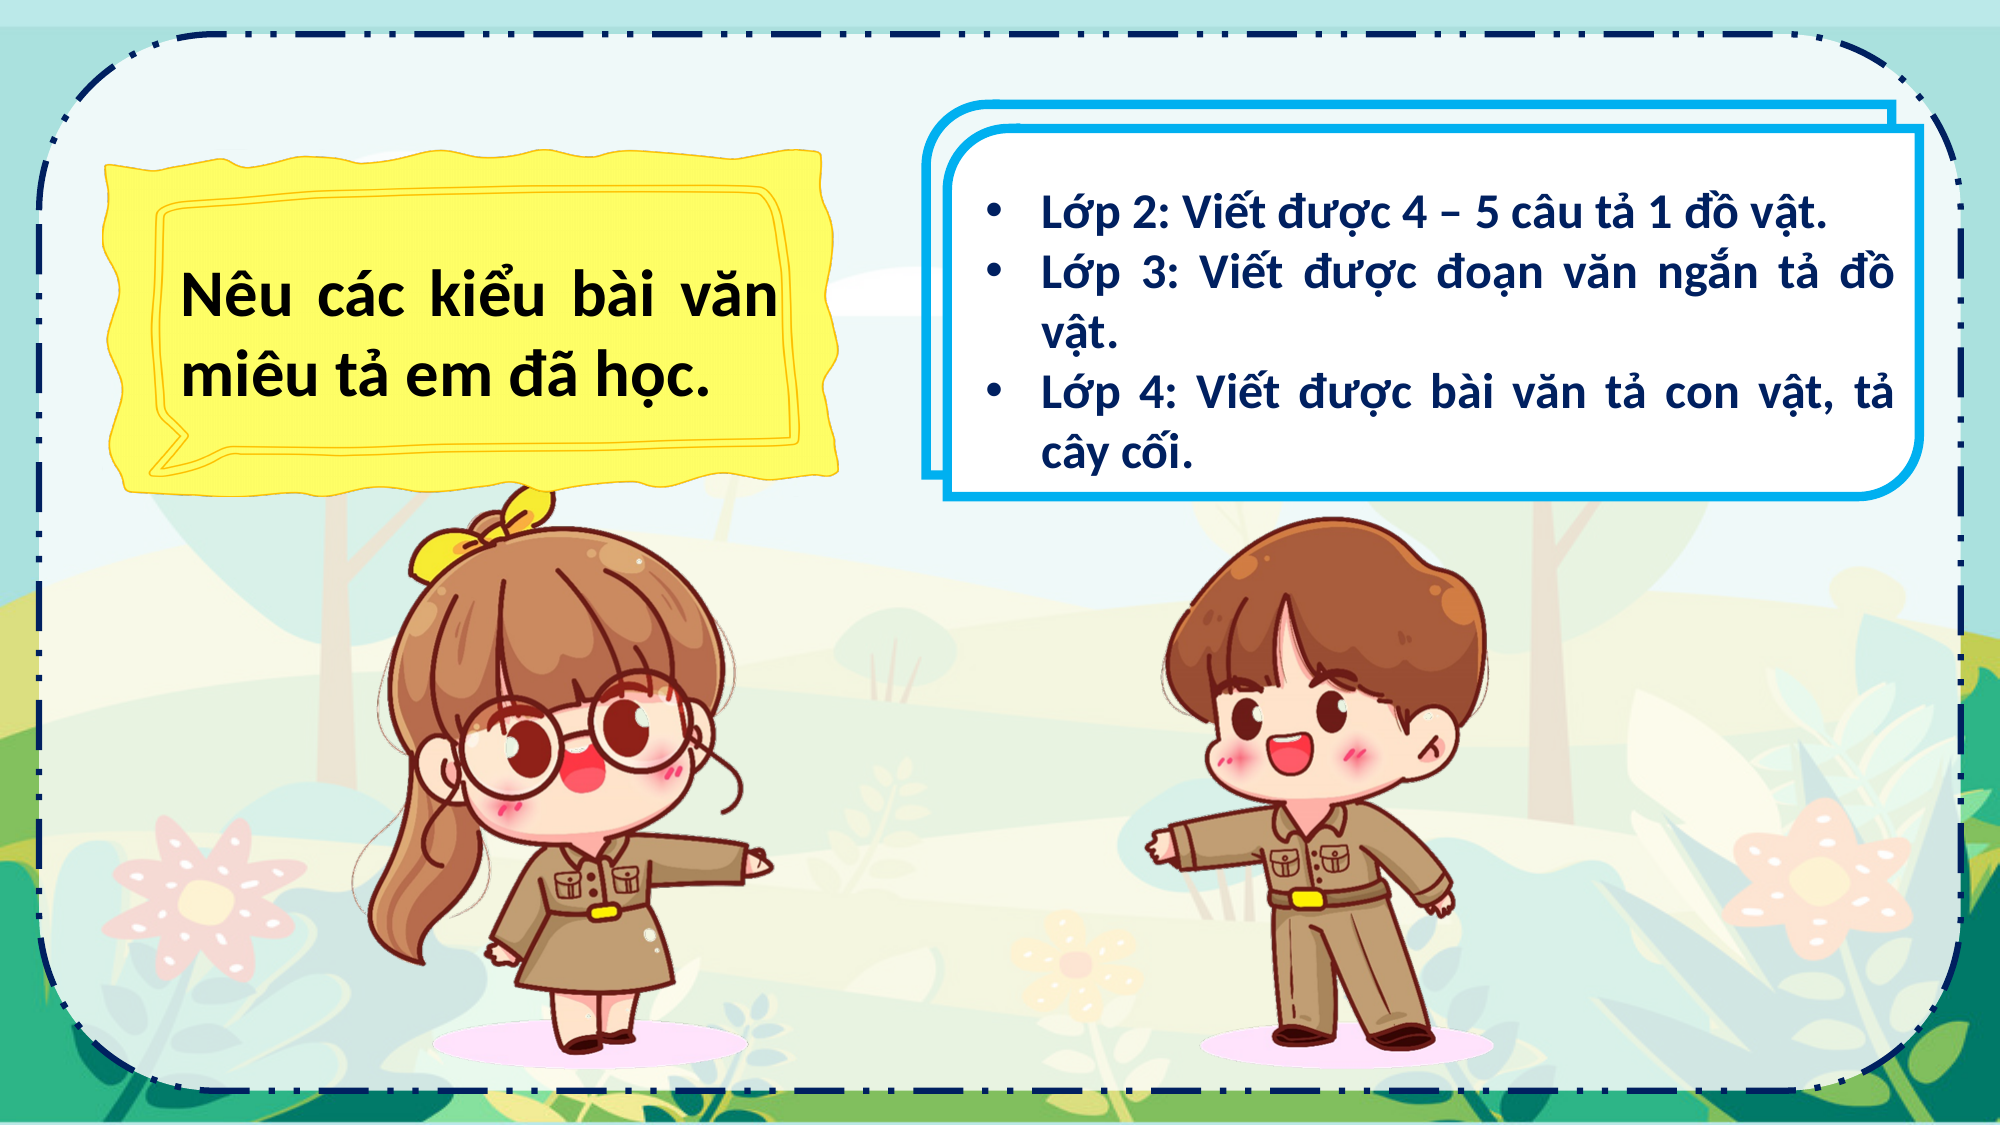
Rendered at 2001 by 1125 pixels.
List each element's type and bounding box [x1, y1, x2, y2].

picture [0, 0, 2000, 1125]
text_box [926, 104, 1920, 497]
